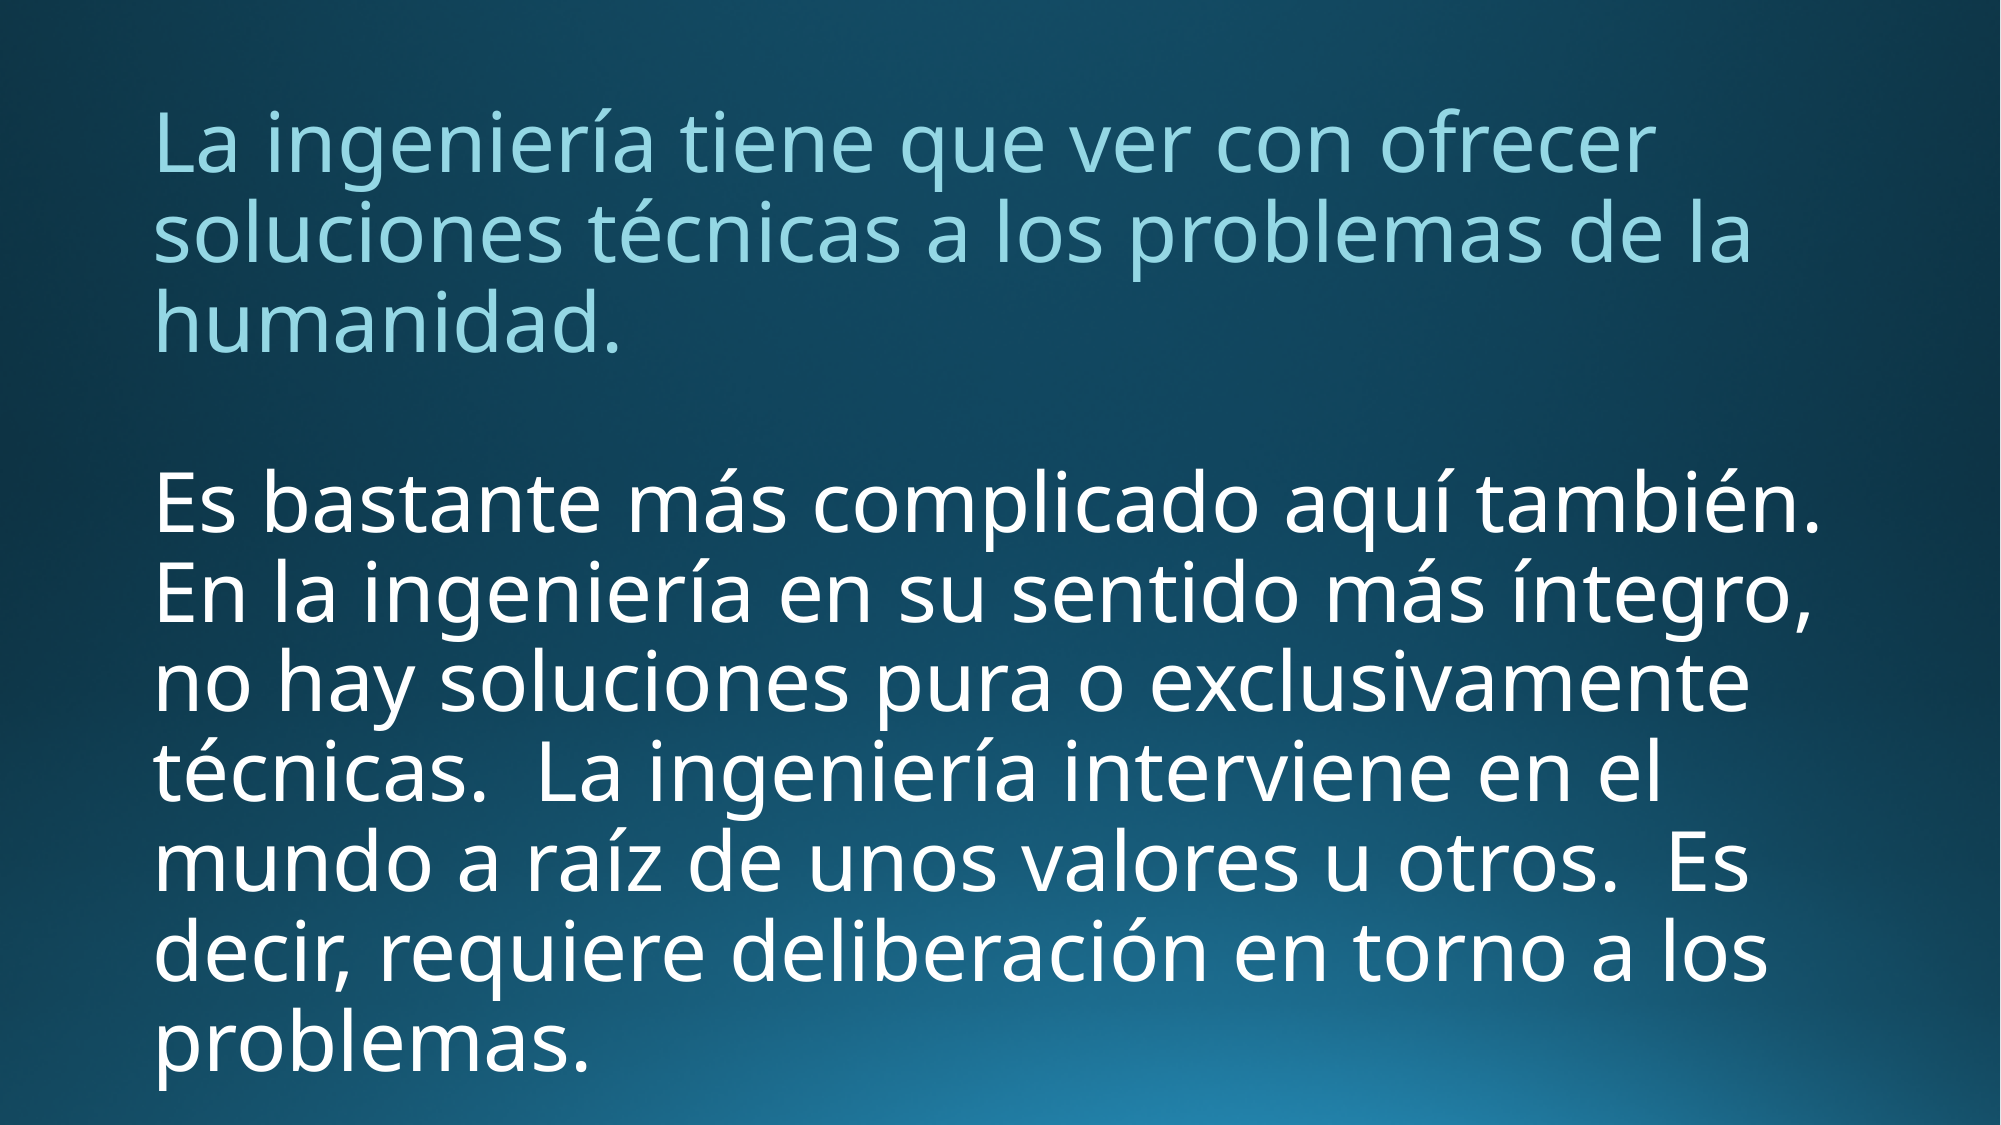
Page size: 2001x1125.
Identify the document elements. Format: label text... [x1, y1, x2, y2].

title La ingeniería tiene que ver con ofrecer soluciones técnicas a los problemas de la humanidad. Es bastante más complicado aquí también. En la ingeniería en su sentido más íntegro, no hay soluciones pura o exclusivamente técnicas. La ingeniería interviene en el mundo a raíz de unos valores u otros. Es decir, requiere deliberación en torno a los problemas. [137, 65, 1911, 1125]
picture [0, 0, 2001, 1125]
